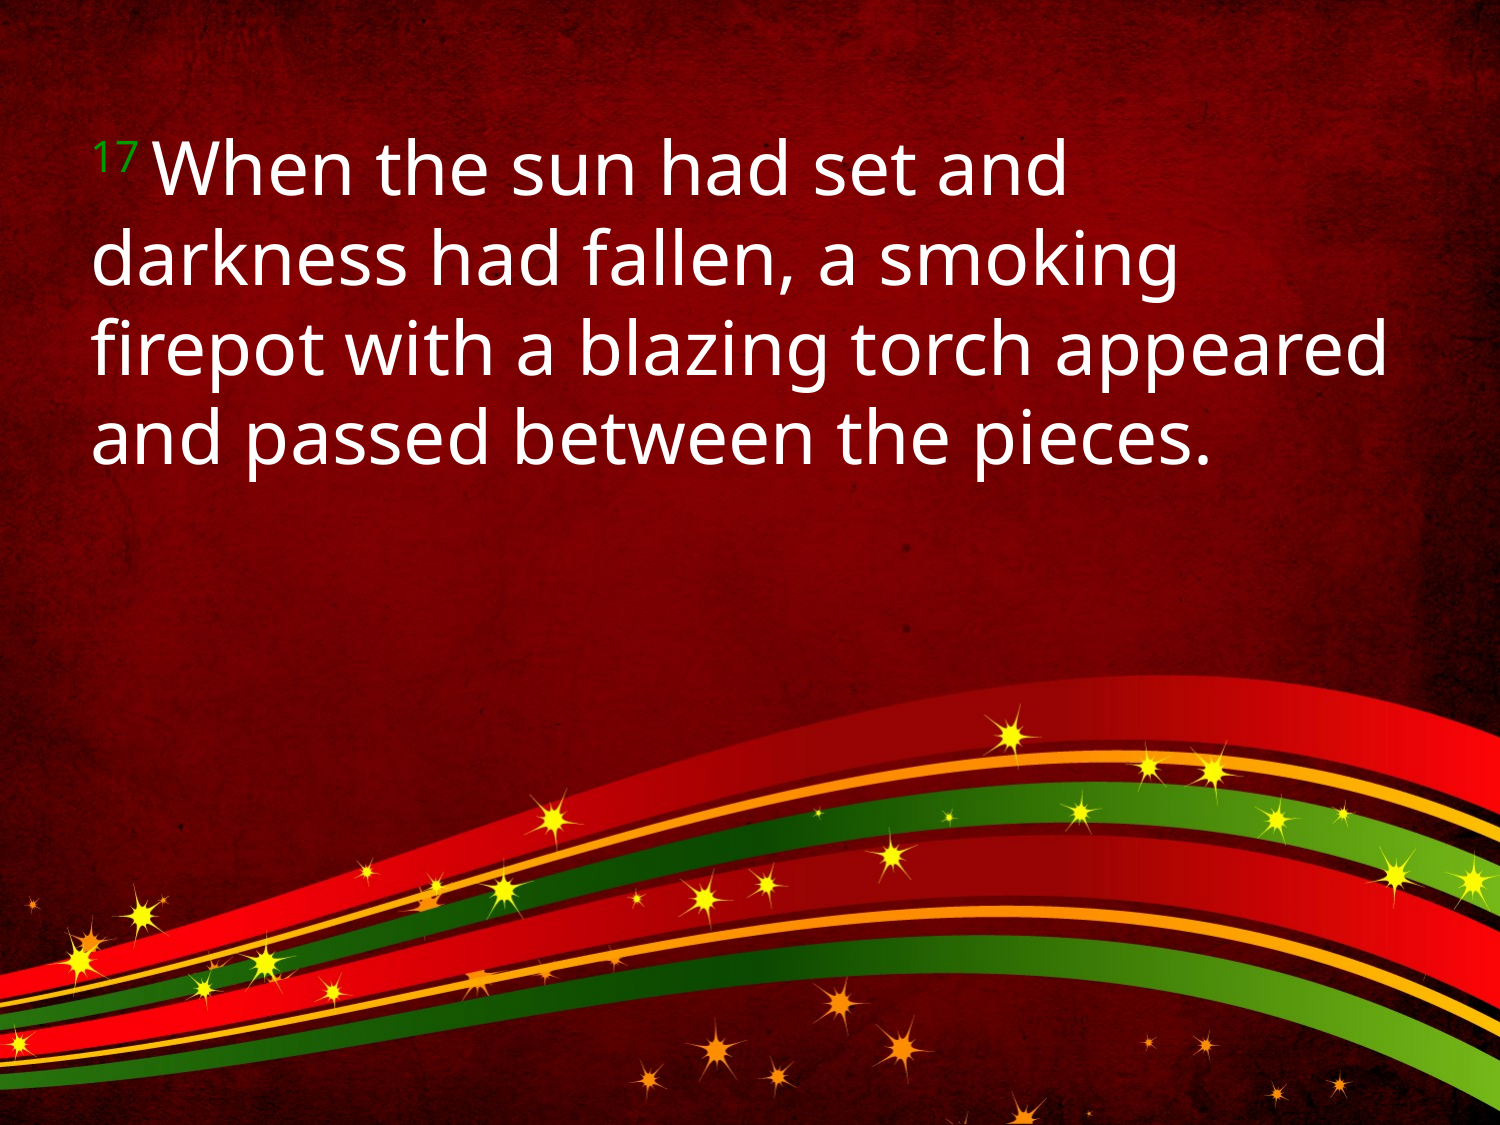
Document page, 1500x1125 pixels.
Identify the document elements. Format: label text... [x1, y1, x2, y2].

list 17 When the sun had set and darkness had fallen, a smoking firepot with a blazing torch appeared and passed between the pieces. [75, 112, 1425, 855]
picture [0, 0, 1500, 1125]
